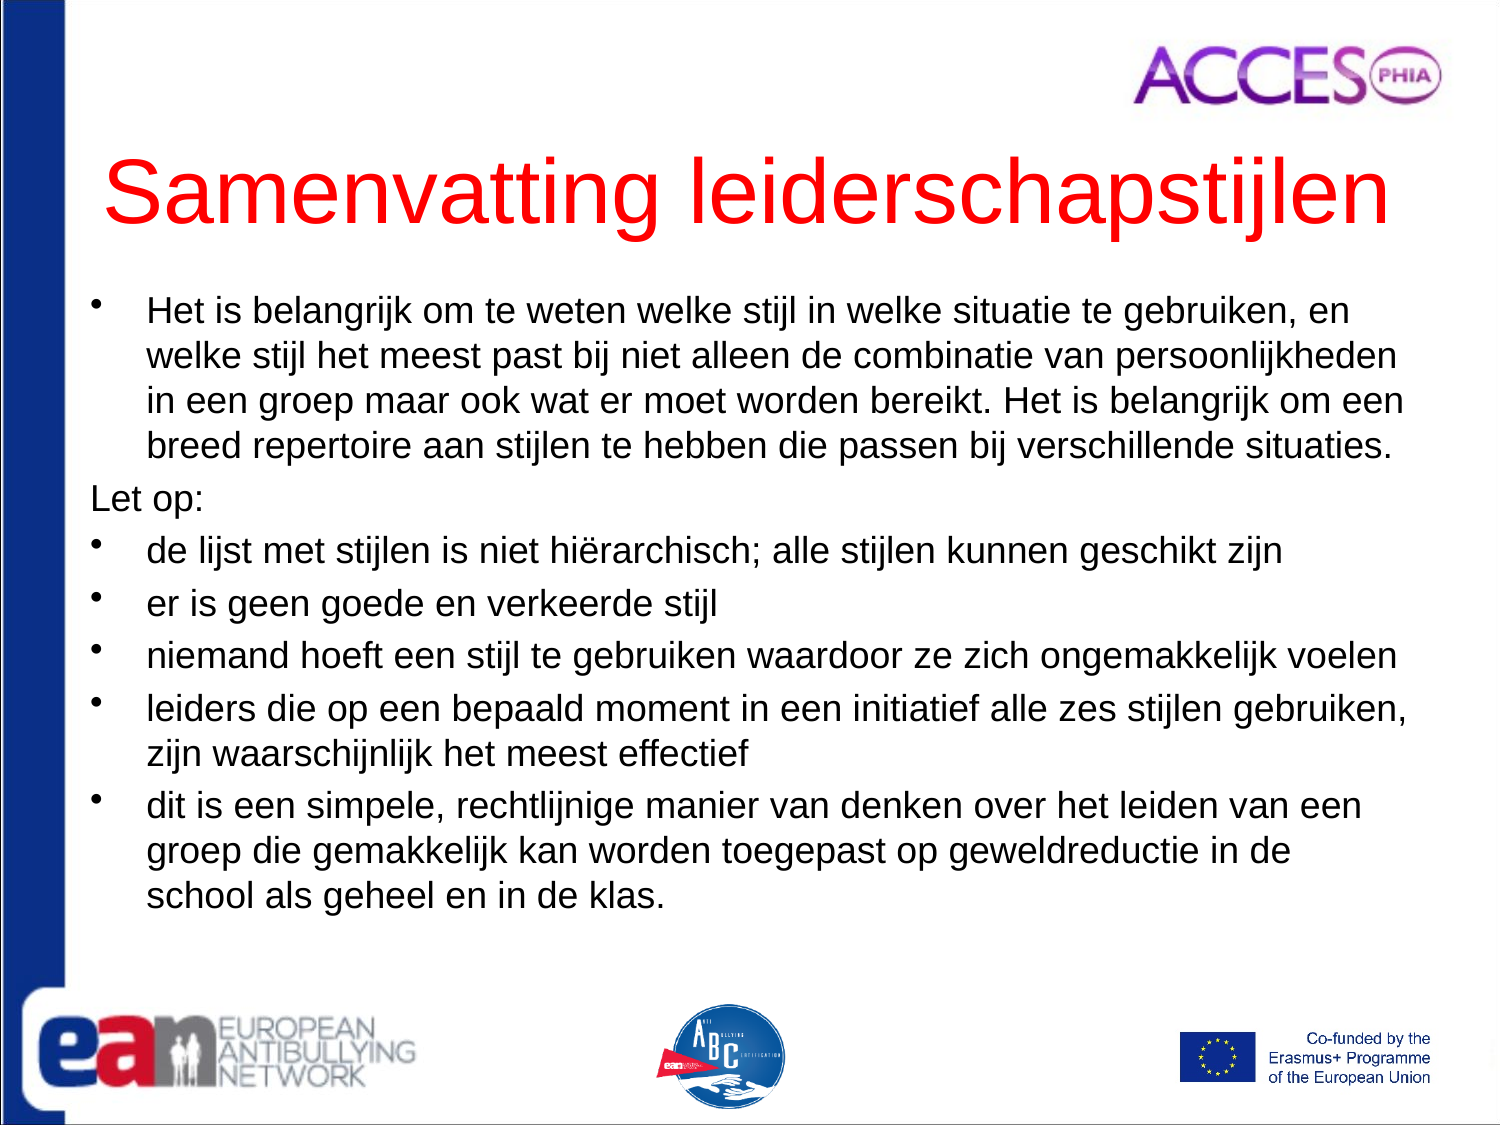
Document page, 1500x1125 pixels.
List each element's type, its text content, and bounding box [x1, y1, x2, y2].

list Het is belangrijk om te weten welke stijl in welke situatie te gebruiken, en welke stijl het meest past bij niet alleen de combinatie van persoonlijkheden in een groep maar ook wat er moet worden bereikt. Het is belangrijk om een breed repertoire aan stijlen te hebben die passen bij verschillende situaties. Let op: de lijst met stijlen is niet hiërarchisch; alle stijlen kunnen geschikt zijn er is geen goede en verkeerde stijl niemand hoeft een stijl te gebruiken waardoor ze zich ongemakkelijk voelen leiders die op een bepaald moment in een initiatief alle zes stijlen gebruiken, zijn waarschijnlijk het meest effectief dit is een simpele, rechtlijnige manier van denken over het leiden van een groep die gemakkelijk kan worden toegepast op geweldreductie in de school als geheel en in de klas. [75, 278, 1425, 951]
title Samenvatting leiderschapstijlen [72, 93, 1423, 281]
picture [0, 0, 1500, 1125]
